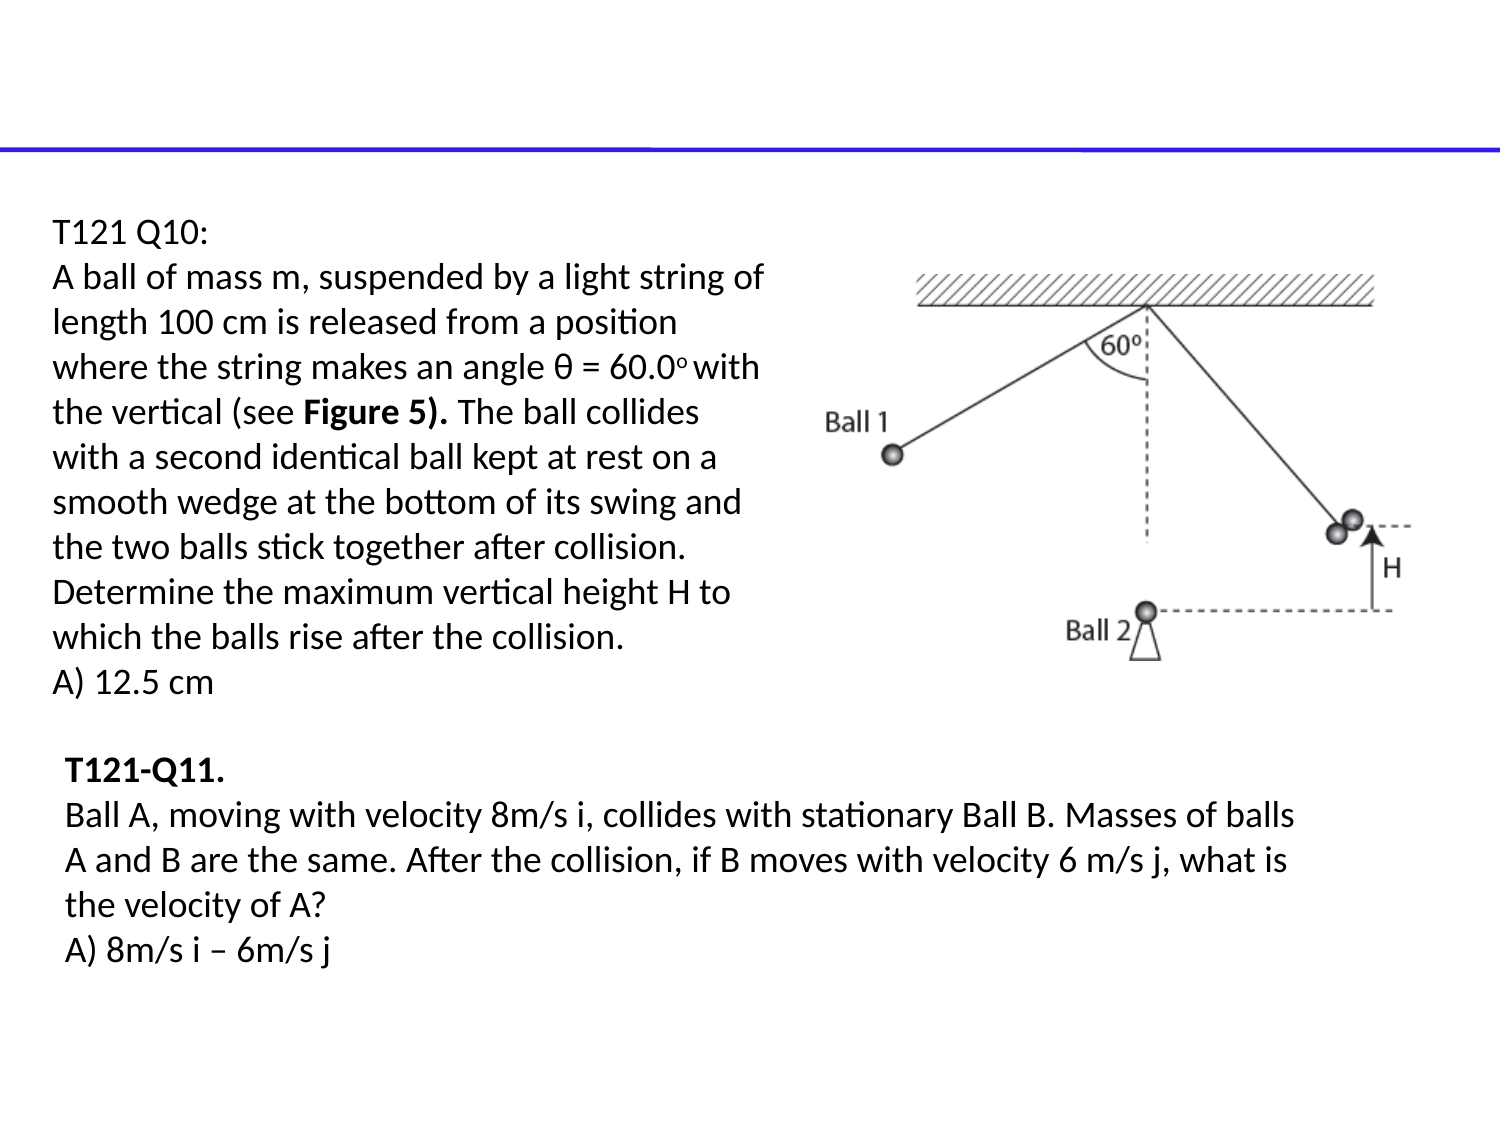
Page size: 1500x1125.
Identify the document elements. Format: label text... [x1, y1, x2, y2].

text_box T121-Q11. Ball A, moving with velocity 8m/s i, collides with stationary Ball B. Masses of balls A and B are the same. After the collision, if B moves with velocity 6 m/s j, what is the velocity of A? A) 8m/s i – 6m/s j [49, 737, 1325, 978]
text_box T121 Q10: A ball of mass m, suspended by a light string of length 100 cm is released from a position where the string makes an angle θ = 60.0o with the vertical (see Figure 5). The ball collides with a second identical ball kept at rest on a smooth wedge at the bottom of its swing and the two balls stick together after collision. Determine the maximum vertical height H to which the balls rise after the collision. A) 12.5 cm [37, 199, 788, 710]
picture [824, 274, 1416, 662]
